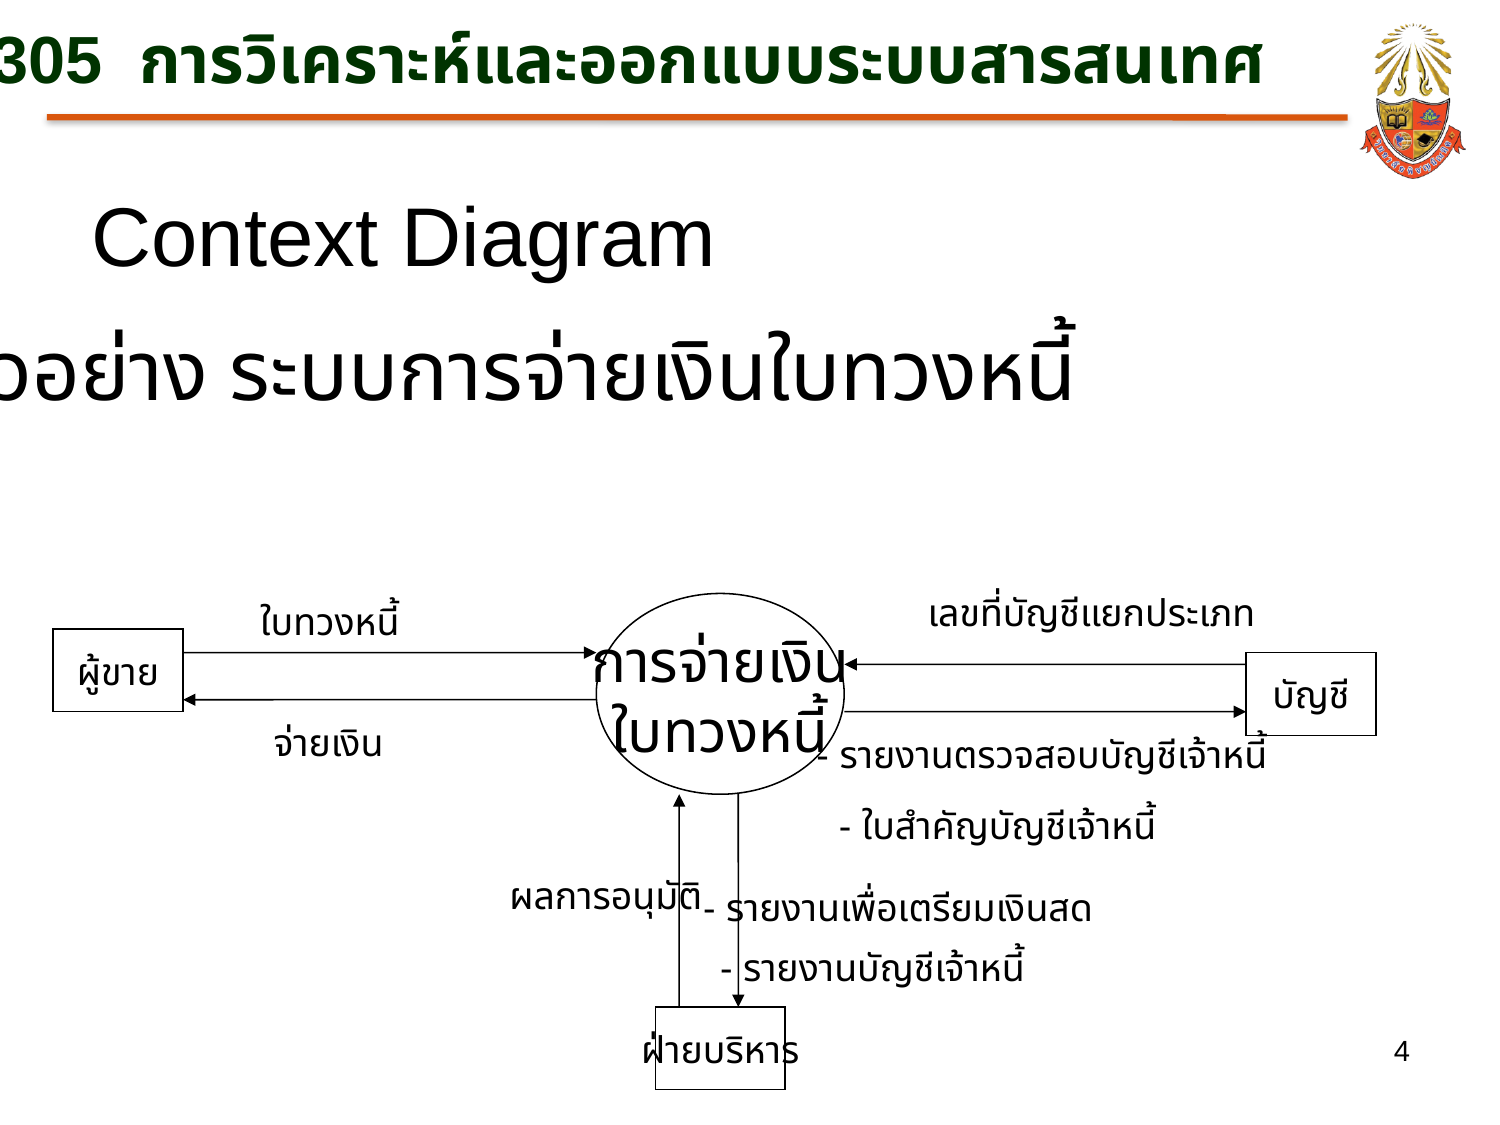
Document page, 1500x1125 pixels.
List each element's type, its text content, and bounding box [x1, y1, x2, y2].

slide_number 4 [1074, 1024, 1426, 1103]
text_box - ใบสำคัญบัญชีเจ้าหนี้ [824, 794, 1172, 854]
text_box ผู้ขาย [53, 628, 183, 712]
text_box การจ่ายเงิน ใบทวงหนี้ [596, 593, 845, 795]
text_box [844, 705, 1247, 718]
title Context Diagram [76, 179, 951, 287]
text_box ตัวอย่าง ระบบการจ่ายเงินใบทวงหนี้ [0, 310, 1094, 425]
picture [1359, 23, 1466, 180]
text_box ผลการอนุมัติ [494, 865, 718, 925]
text_box - รายงานบัญชีเจ้าหนี้ [705, 936, 1040, 996]
text_box ใบทวงหนี้ [245, 590, 415, 650]
text_box - รายงานตรวจสอบบัญชีเจ้าหนี้ [801, 723, 1283, 784]
text_box [183, 693, 597, 706]
text_box เลขที่บัญชีแยกประเภท [912, 581, 1271, 642]
text_box จ่ายเงิน [258, 711, 399, 772]
text_box ฝ่ายบริหาร [655, 1006, 786, 1090]
text_box [732, 996, 744, 1008]
text_box [183, 646, 597, 659]
text_box บัญชี [1246, 652, 1376, 736]
text_box [844, 658, 1247, 671]
text_box BC305 การวิเคราะห์และออกแบบระบบสารสนเทศ [0, 9, 1282, 105]
text_box - รายงานเพื่อเตรียมเงินสด [688, 877, 1109, 937]
text_box [672, 794, 686, 865]
